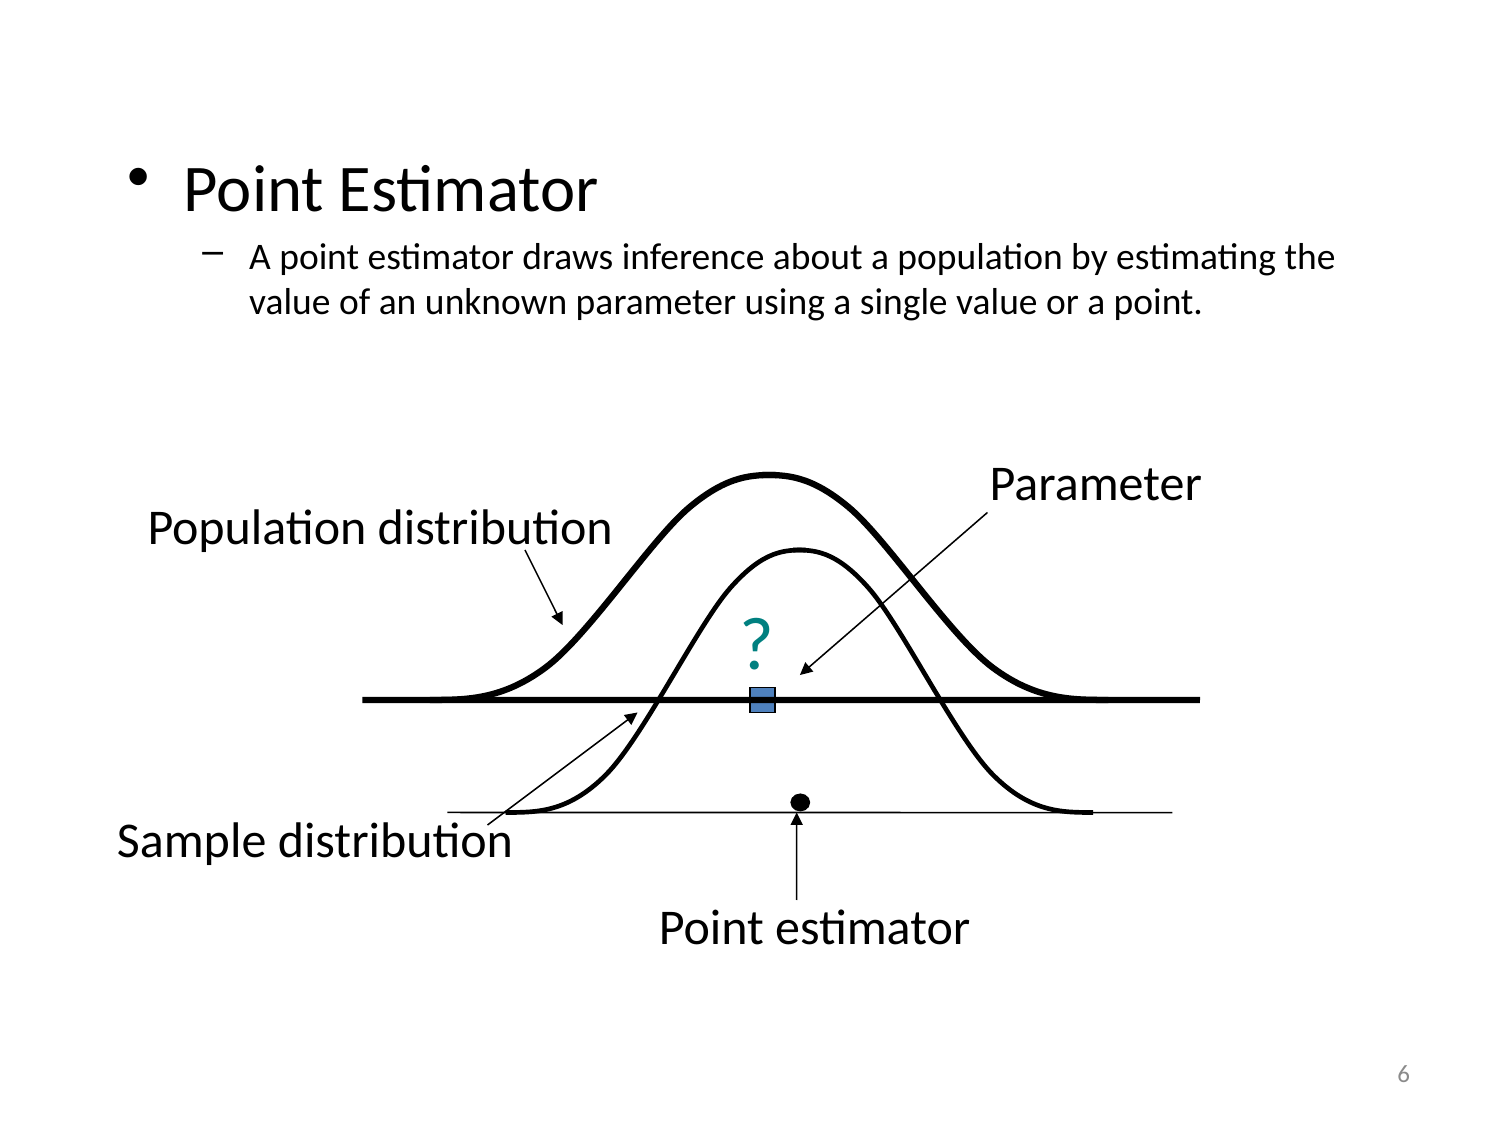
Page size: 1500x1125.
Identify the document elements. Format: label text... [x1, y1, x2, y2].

text_box Sample distribution [102, 799, 528, 875]
text_box Population distribution [132, 487, 357, 563]
text_box [790, 822, 803, 901]
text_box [447, 709, 1173, 813]
text_box Point Estimator A point estimator draws inference about a population by estimating the value of an unknown parameter using a single value or a point. [112, 137, 1388, 463]
slide_number 6 [1074, 1042, 1425, 1103]
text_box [362, 474, 1201, 701]
text_box Parameter [974, 463, 1217, 519]
text_box Point estimator [644, 887, 986, 963]
